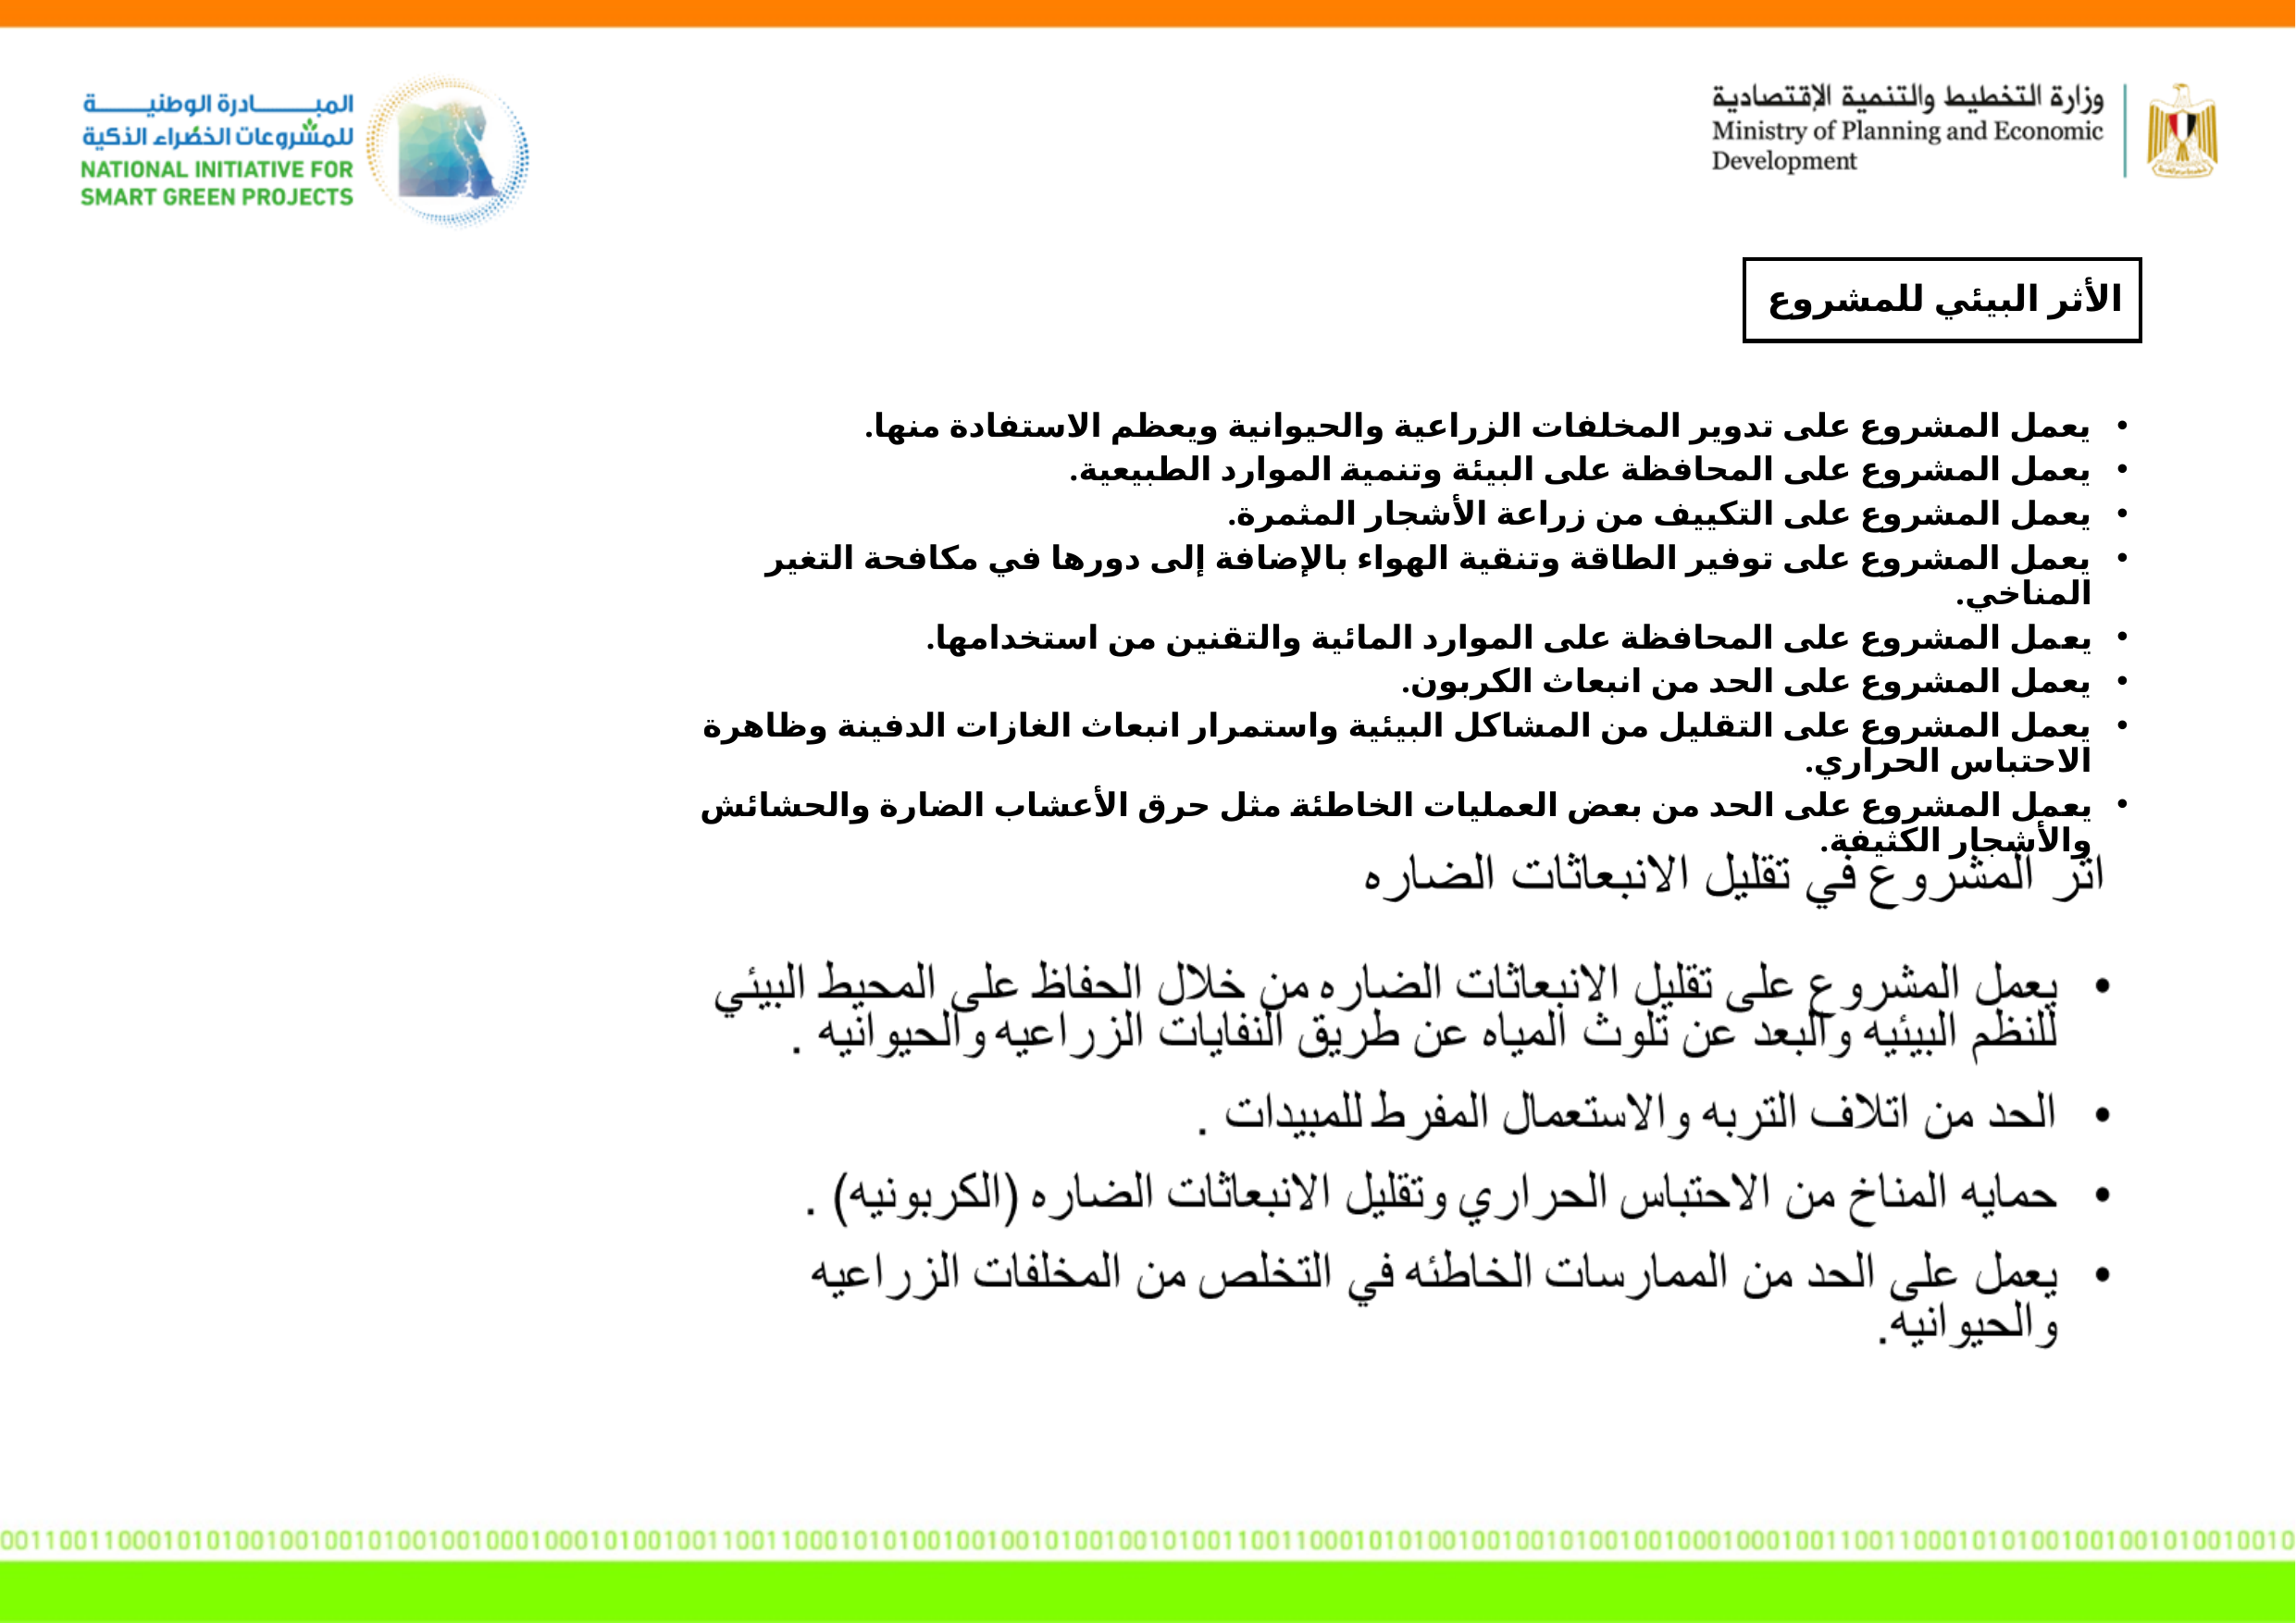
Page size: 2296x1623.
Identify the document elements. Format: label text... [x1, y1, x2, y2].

picture [0, 0, 2296, 1623]
text_box يعمل المشروع على تدوير المخلفات الزراعية والحيوانية ويعظم الاستفادة منها. يعمل المشروع على المحافظة على البيئة وتنمية الموارد الطبيعية. يعمل المشروع على التكييف من زراعة الأشجار المثمرة. يعمل المشروع على توفير الطاقة وتنقية الهواء بالإضافة إلى دورها في مكافحة التغير المناخي. يعمل المشروع على المحافظة على الموارد المائية والتقنين من استخدامها. يعمل المشروع على الحد من انبعاث الكربون. يعمل المشروع على التقليل من المشاكل البيئية واستمرار انبعاث الغازات الدفينة وظاهرة الاحتباس الحراري. يعمل المشروع على الحد من بعض العمليات الخاطئة مثل حرق الأعشاب الضارة والحشائش والأشجار الكثيفة. [630, 400, 2140, 868]
text_box الأثر البيئي للمشروع [1744, 258, 2141, 341]
